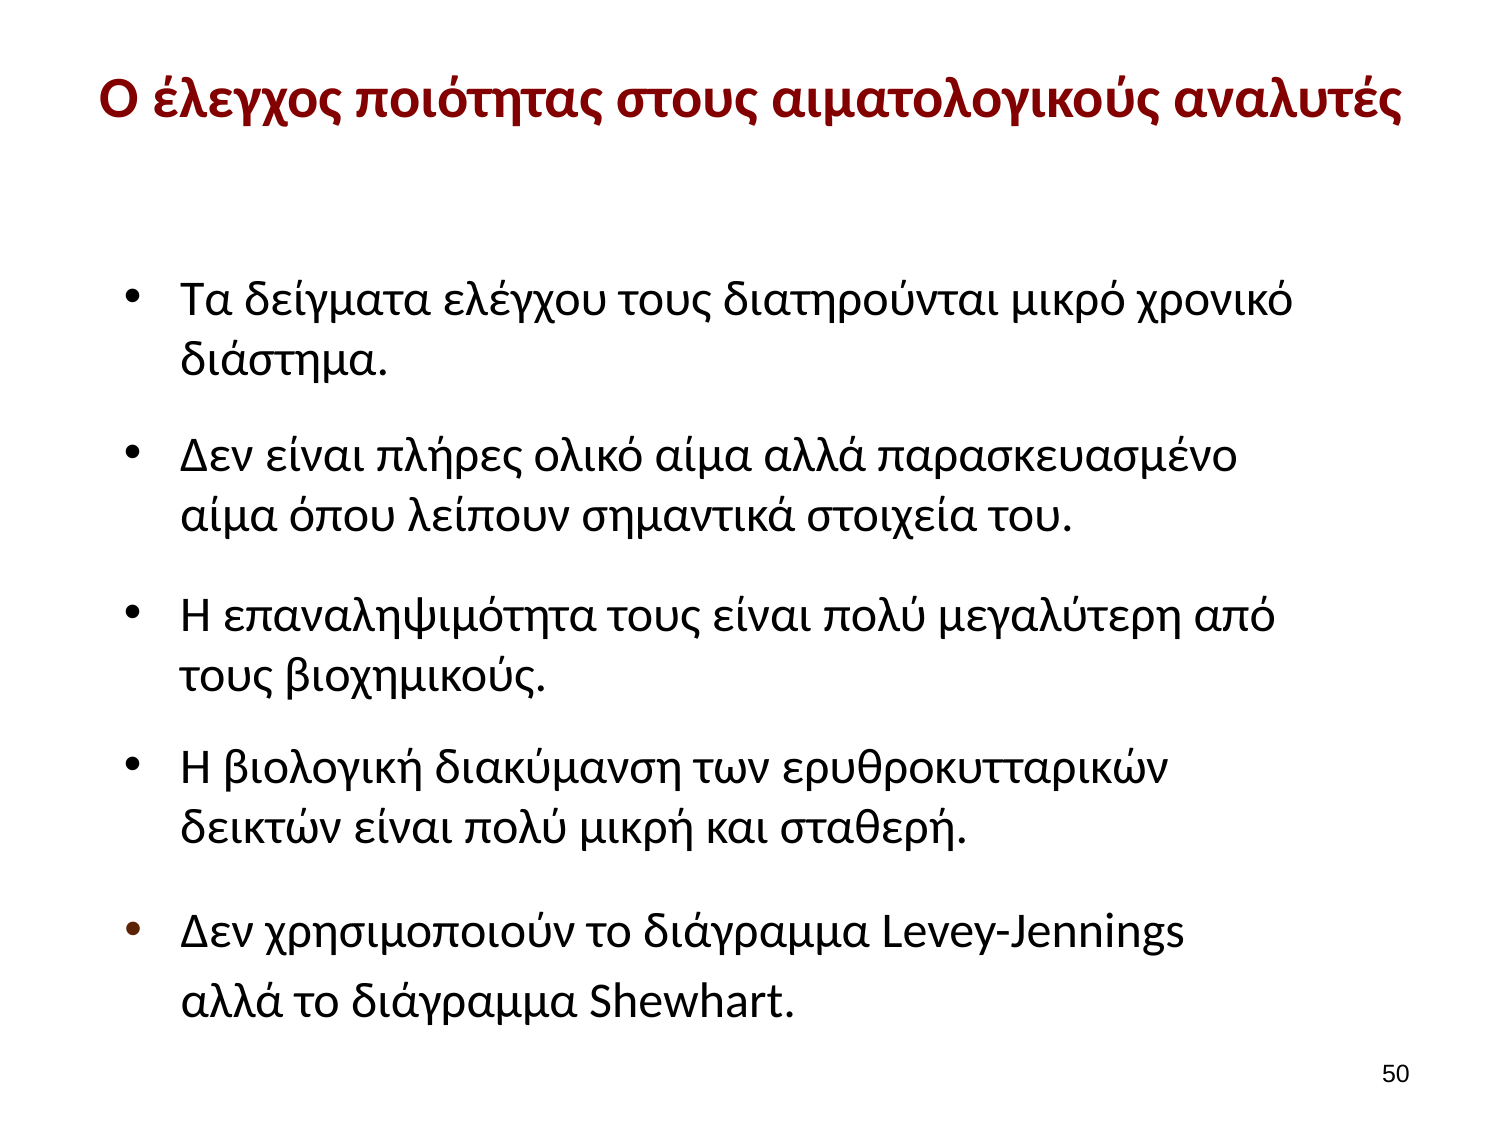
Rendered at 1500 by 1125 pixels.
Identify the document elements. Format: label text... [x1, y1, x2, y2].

text_box Δεν χρησιμοποιούν το διάγραμμα Levey-Jennings αλλά το διάγραμμα Shewhart. [109, 881, 1312, 1045]
text_box Η βιολογική διακύμανση των ερυθροκυτταρικών δεικτών είναι πολύ μικρή και σταθερή. [109, 725, 1326, 861]
text_box Δεν είναι πλήρες ολικό αίμα αλλά παρασκευασμένο αίμα όπου λείπουν σημαντικά στοιχεία του. [109, 414, 1362, 550]
slide_number 49 [1074, 1042, 1425, 1103]
text_box Η επαναληψιμότητα τους είναι πολύ μεγαλύτερη από τους βιοχημικούς. [109, 574, 1338, 709]
title Ο έλεγχος ποιότητας στους αιματολογικούς αναλυτές [76, 19, 1427, 169]
text_box Τα δείγματα ελέγχου τους διατηρούνται μικρό χρονικό διάστημα. [109, 258, 1350, 393]
